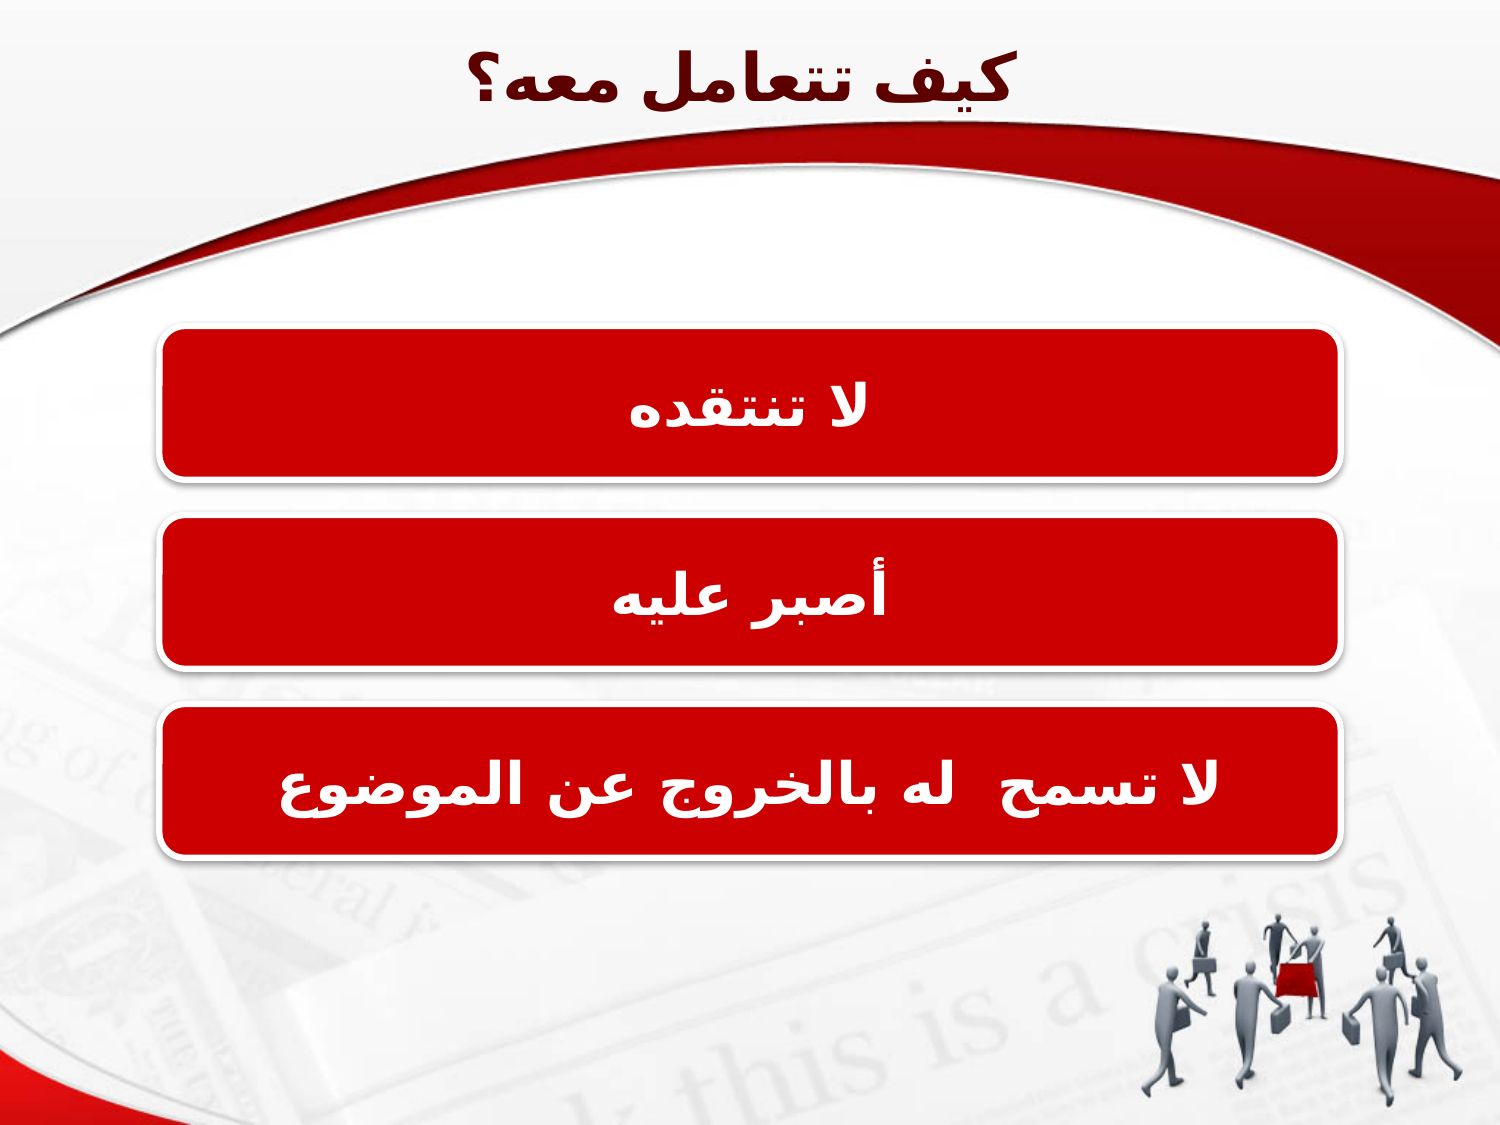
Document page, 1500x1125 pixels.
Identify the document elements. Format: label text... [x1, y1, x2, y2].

text_box لا تسمح له بالخروج عن الموضوع [156, 700, 1344, 861]
text_box أصبر عليه [156, 511, 1344, 672]
text_box لا تنتقده [156, 322, 1344, 483]
text_box كيف تتعامل معه؟ [0, 7, 1483, 143]
picture [0, 0, 1500, 1125]
